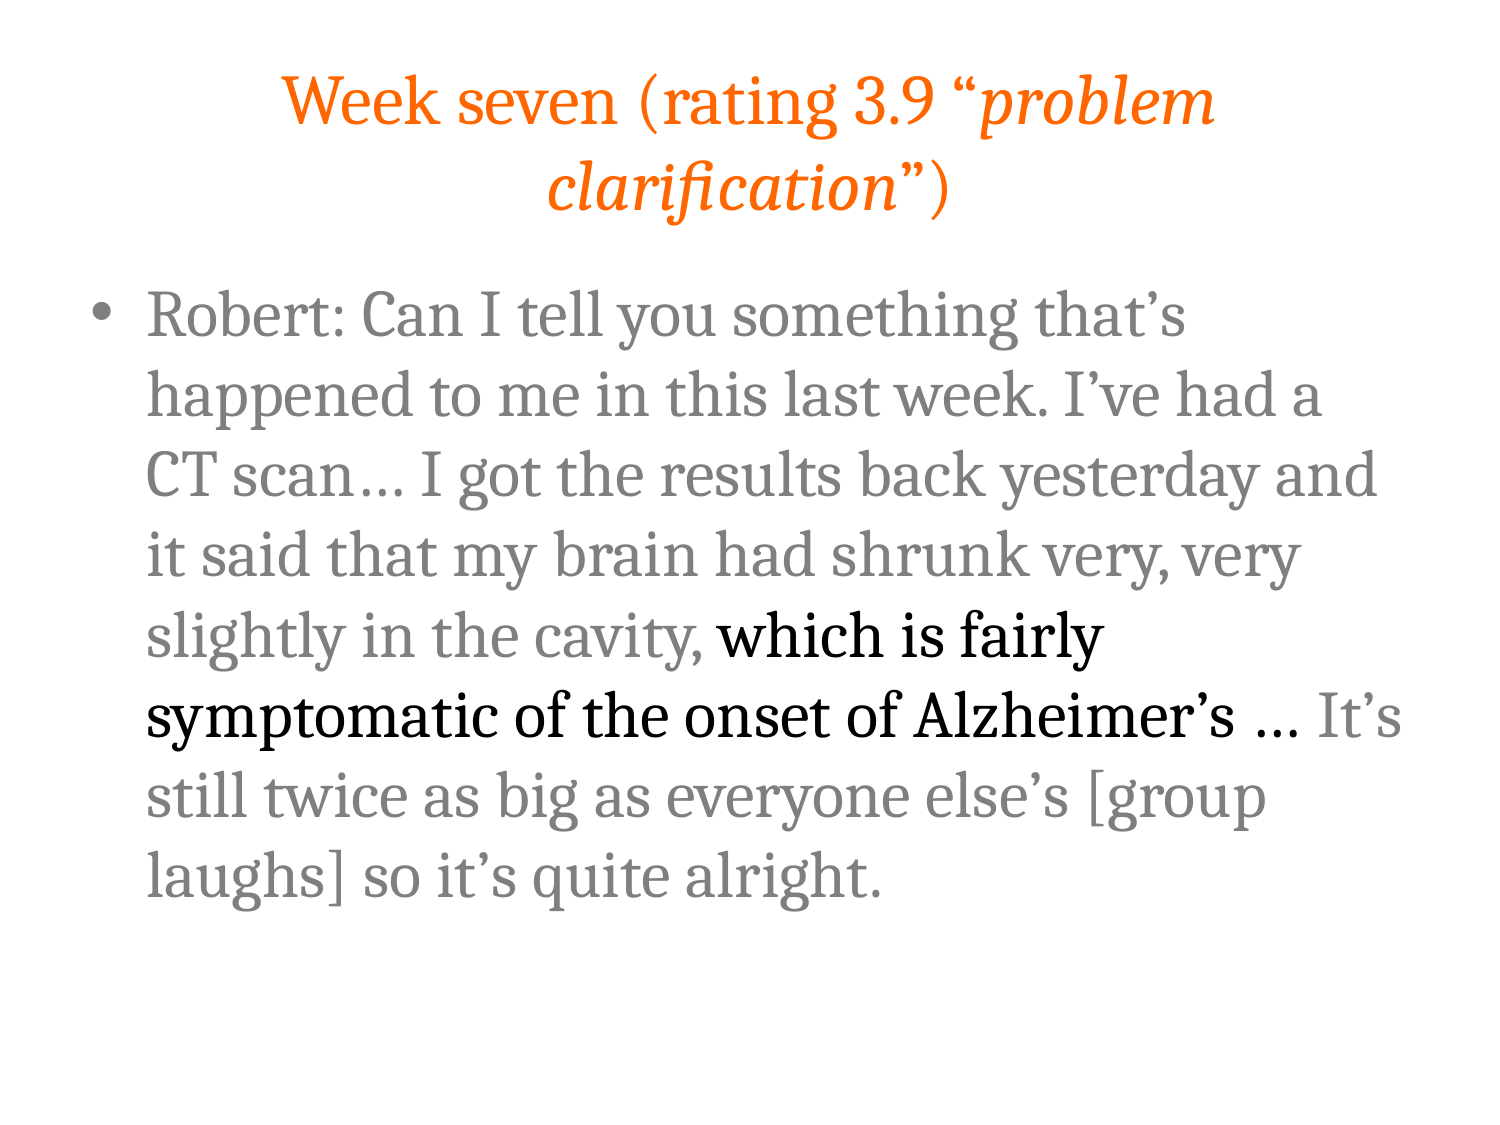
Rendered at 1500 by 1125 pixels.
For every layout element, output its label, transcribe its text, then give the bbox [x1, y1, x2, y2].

title Week seven (rating 3.9 “problem clarification”) [75, 45, 1425, 233]
list Robert: Can I tell you something that’s happened to me in this last week. I’ve had a CT scan… I got the results back yesterday and it said that my brain had shrunk very, very slightly in the cavity, which is fairly symptomatic of the onset of Alzheimer’s … It’s still twice as big as everyone else’s [group laughs] so it’s quite alright. [75, 262, 1425, 1005]
